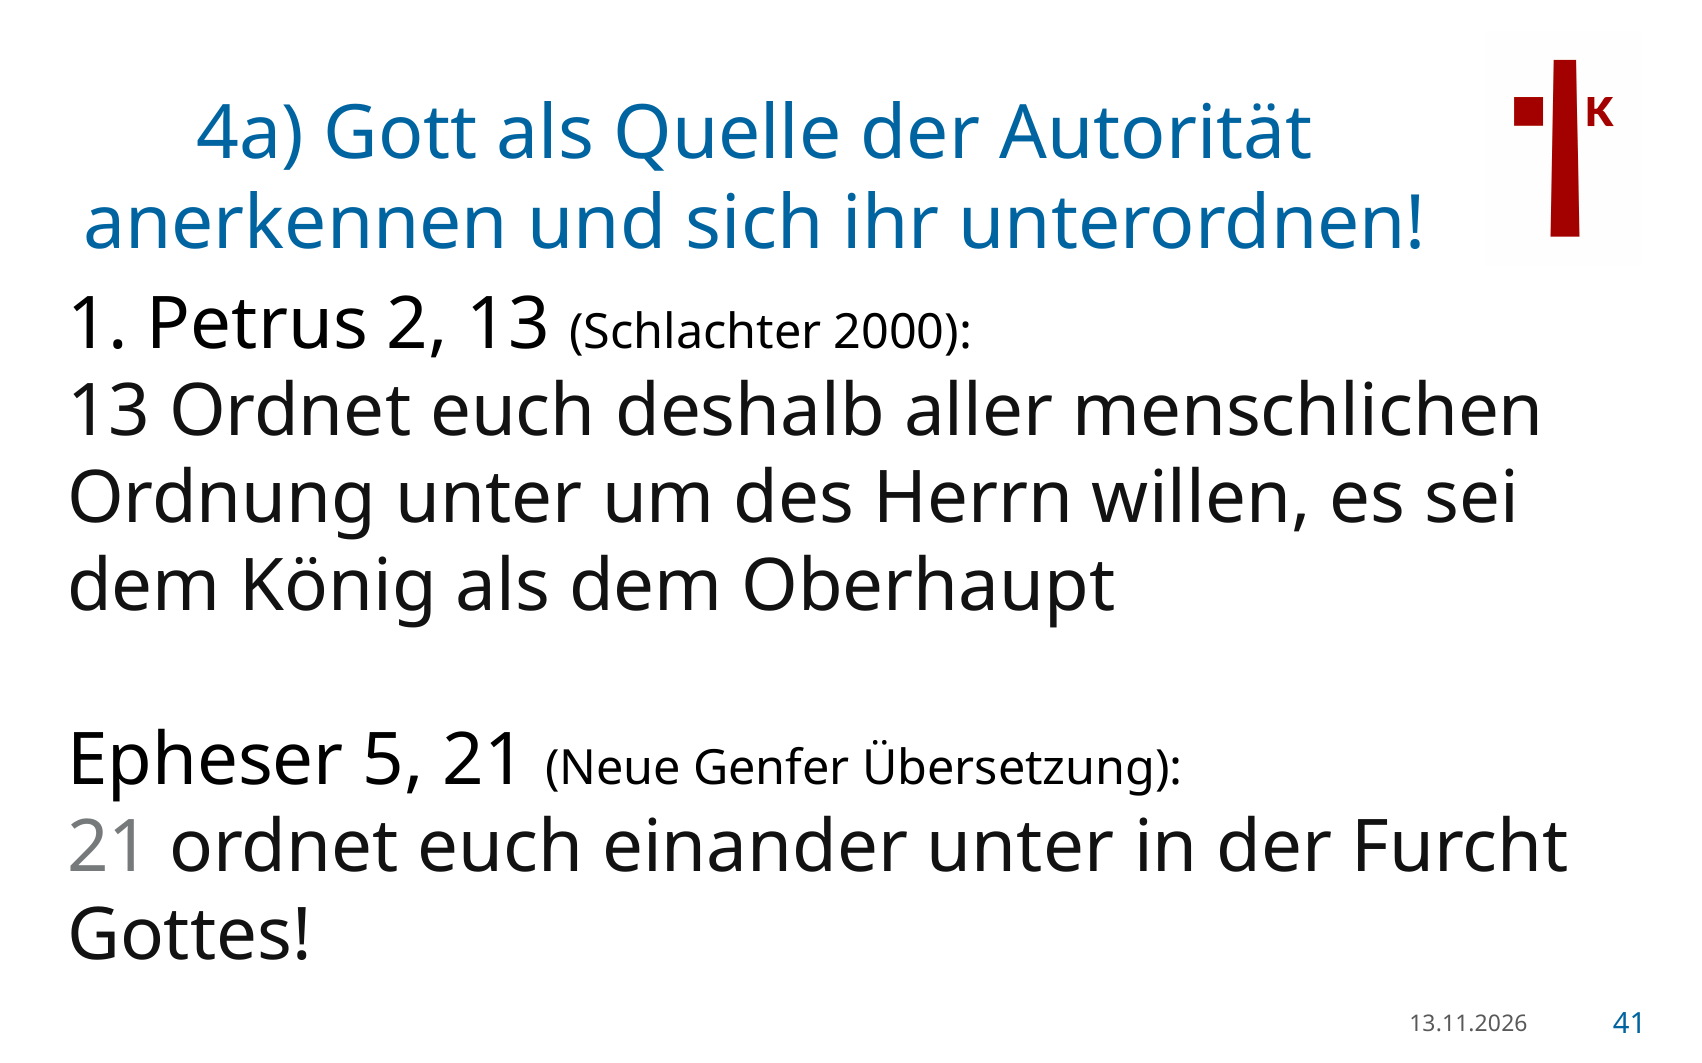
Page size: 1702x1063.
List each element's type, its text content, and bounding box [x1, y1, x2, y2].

slide_number 41 [1558, 995, 1662, 1053]
list 1. Petrus 2, 13 (Schlachter 2000): 13 Ordnet euch deshalb aller menschlichen Ordnung unter um des Herrn willen, es sei dem König als dem Oberhaupt Epheser 5, 21 (Neue Genfer Übersetzung): 21 ordnet euch einander unter in der Furcht Gottes! [52, 268, 1634, 987]
picture [1485, 31, 1642, 266]
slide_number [1146, 995, 1543, 1053]
title 4a) Gott als Quelle der Autorität anerkennen und sich ihr unterordnen! [52, 76, 1458, 268]
